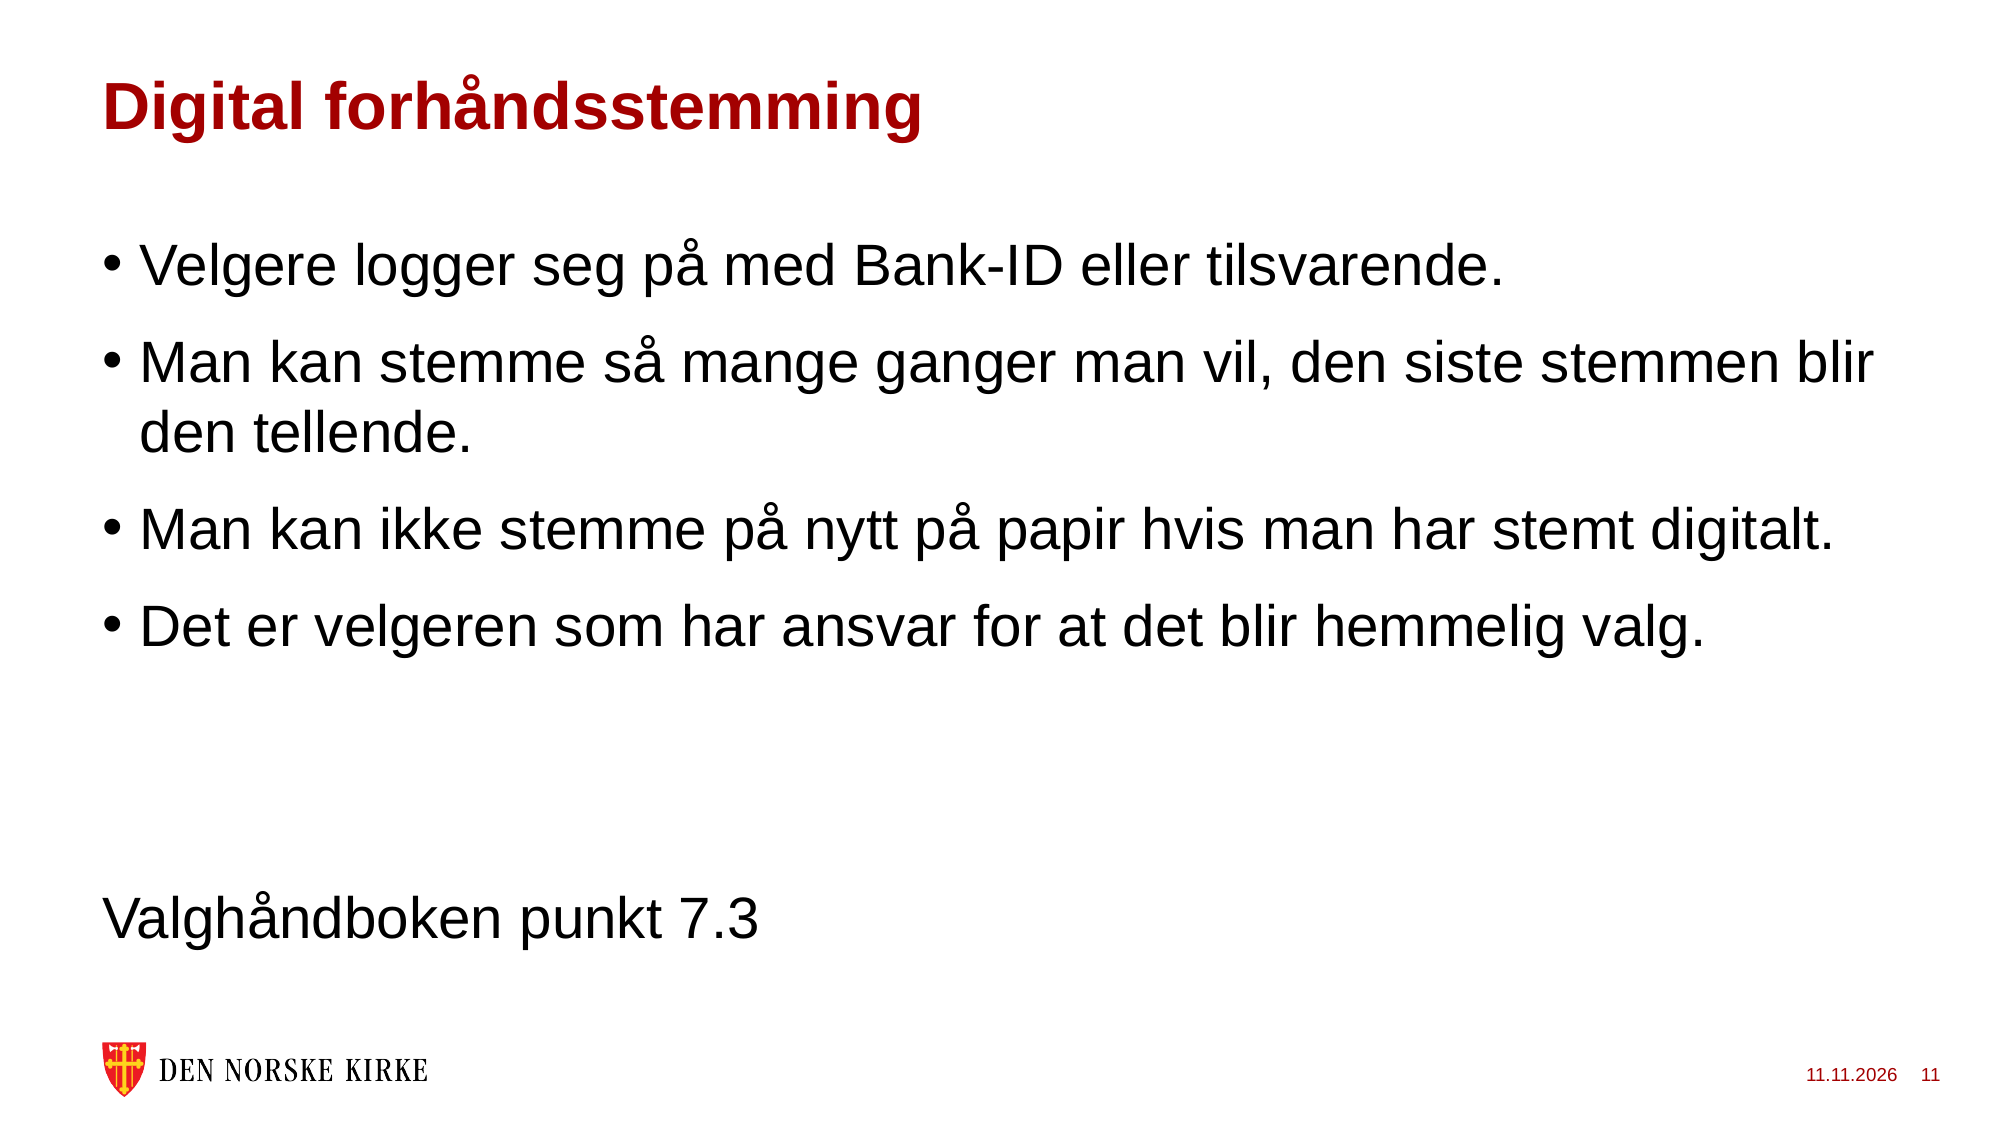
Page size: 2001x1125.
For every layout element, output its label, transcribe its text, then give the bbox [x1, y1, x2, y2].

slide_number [1719, 1056, 1898, 1091]
list Velgere logger seg på med Bank-ID eller tilsvarende. Man kan stemme så mange ganger man vil, den siste stemmen blir den tellende. Man kan ikke stemme på nytt på papir hvis man har stemt digitalt. Det er velgeren som har ansvar for at det blir hemmelig valg. Valghåndboken punkt 7.3 [102, 227, 1898, 994]
slide_number 11 [1920, 1056, 1978, 1091]
picture [102, 1042, 427, 1097]
title Digital forhåndsstemming [102, 36, 1898, 179]
